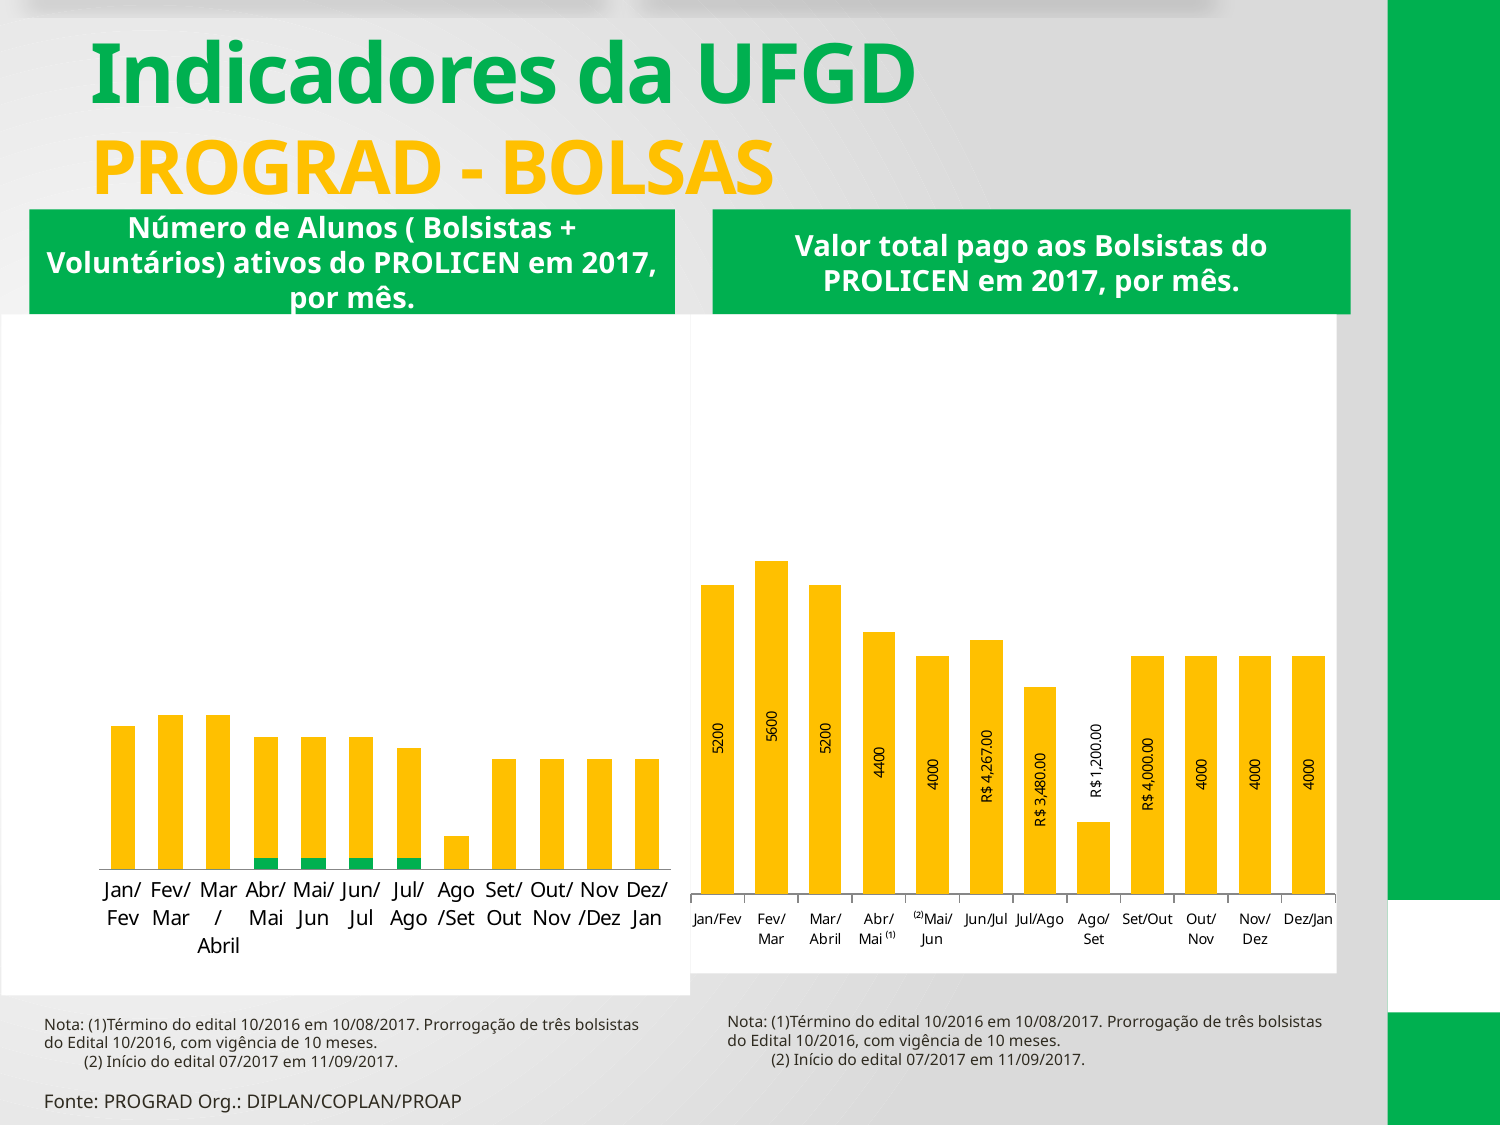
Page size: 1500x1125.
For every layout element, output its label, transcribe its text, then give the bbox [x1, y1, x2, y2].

chart [0, 313, 1352, 1030]
text_box Fonte: PROGRAD Org.: DIPLAN/COPLAN/PROAP [29, 1082, 675, 1121]
text_box Nota: (1)Término do edital 10/2016 em 10/08/2017. Prorrogação de três bolsistas do Edital 10/2016, com vigência de 10 meses. (2) Início do edital 07/2017 em 11/09/2017. [29, 1007, 675, 1079]
text_box Nota: (1)Término do edital 10/2016 em 10/08/2017. Prorrogação de três bolsistas do Edital 10/2016, com vigência de 10 meses. (2) Início do edital 07/2017 em 11/09/2017. [712, 1036, 1351, 1076]
text_box . [106, 1079, 1394, 1119]
list Valor total pago aos Bolsistas do PROLICEN em 2017, por mês. [712, 209, 1351, 315]
title Indicadores da UFGD PROGRAD - BOLSAS [75, 45, 1325, 185]
list Número de Alunos ( Bolsistas + Voluntários) ativos do PROLICEN em 2017, por mês. [29, 209, 675, 306]
